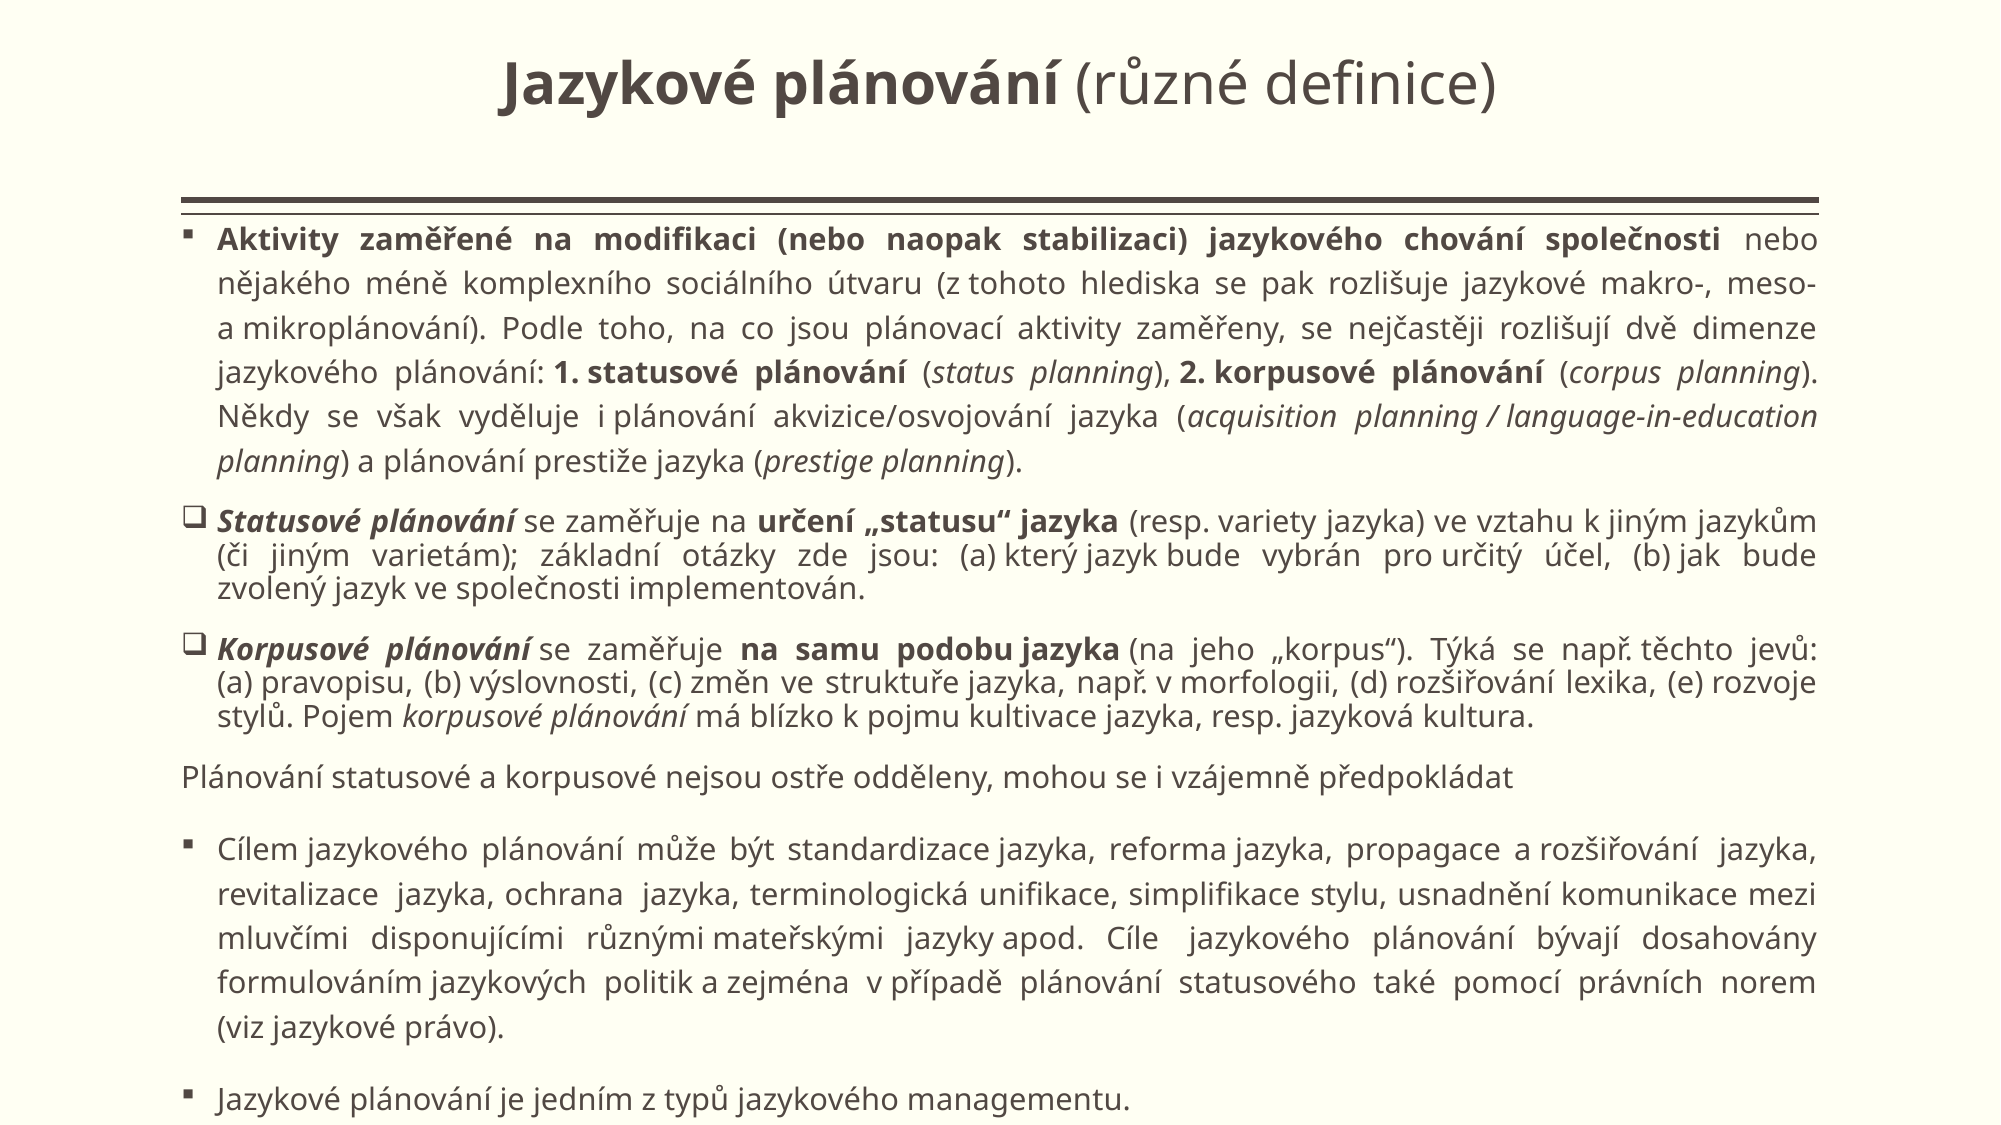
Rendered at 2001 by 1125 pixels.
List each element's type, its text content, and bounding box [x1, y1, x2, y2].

list Aktivity zaměřené na modifikaci (nebo naopak stabilizaci) jazykového chování společnosti nebo nějakého méně komplexního sociálního útvaru (z tohoto hlediska se pak rozlišuje jazykové makro-, meso- a mikroplánování). Podle toho, na co jsou plánovací aktivity zaměřeny, se nejčastěji rozlišují dvě dimenze jazykového plánování: 1. statusové plánování (status planning), 2. korpusové plánování (corpus planning). Někdy se však vyděluje i plánování akvizice/osvojování jazyka (acquisition planning / language-in-education planning) a plánování prestiže jazyka (prestige planning). Statusové plánování se zaměřuje na určení „statusu“ jazyka (resp. variety jazyka) ve vztahu k jiným jazykům (či jiným varietám); základní otázky zde jsou: (a) který jazyk bude vybrán pro určitý účel, (b) jak bude zvolený jazyk ve společnosti implementován. Korpusové plánování se zaměřuje na samu podobu jazyka (na jeho „korpus“). Týká se např. těchto jevů: (a) pravopisu, (b) výslovnosti, (c) změn ve struktuře jazyka, např. v morfologii, (d) rozšiřování lexika, (e) rozvoje stylů. Pojem korpusové plánování má blízko k pojmu kultivace jazyka, resp. jazyková kultura. Plánování statusové a korpusové nejsou ostře odděleny, mohou se i vzájemně předpokládat Cílem jazykového plánování může být standardizace jazyka, reforma jazyka, propagace a rozšiřování jazyka, revitalizace jazyka, ochrana jazyka, terminologická unifikace, simplifikace stylu, usnadnění komunikace mezi mluvčími disponujícími různými mateřskými jazyky apod. Cíle jazykového plánování bývají dosahovány formulováním jazykových politik a zejména v případě plánování statusového také pomocí právních norem (viz jazykové právo). Jazykové plánování je jedním z typů jazykového managementu. [181, 204, 1819, 1125]
title Jazykové plánování (různé definice) [181, 12, 1819, 125]
